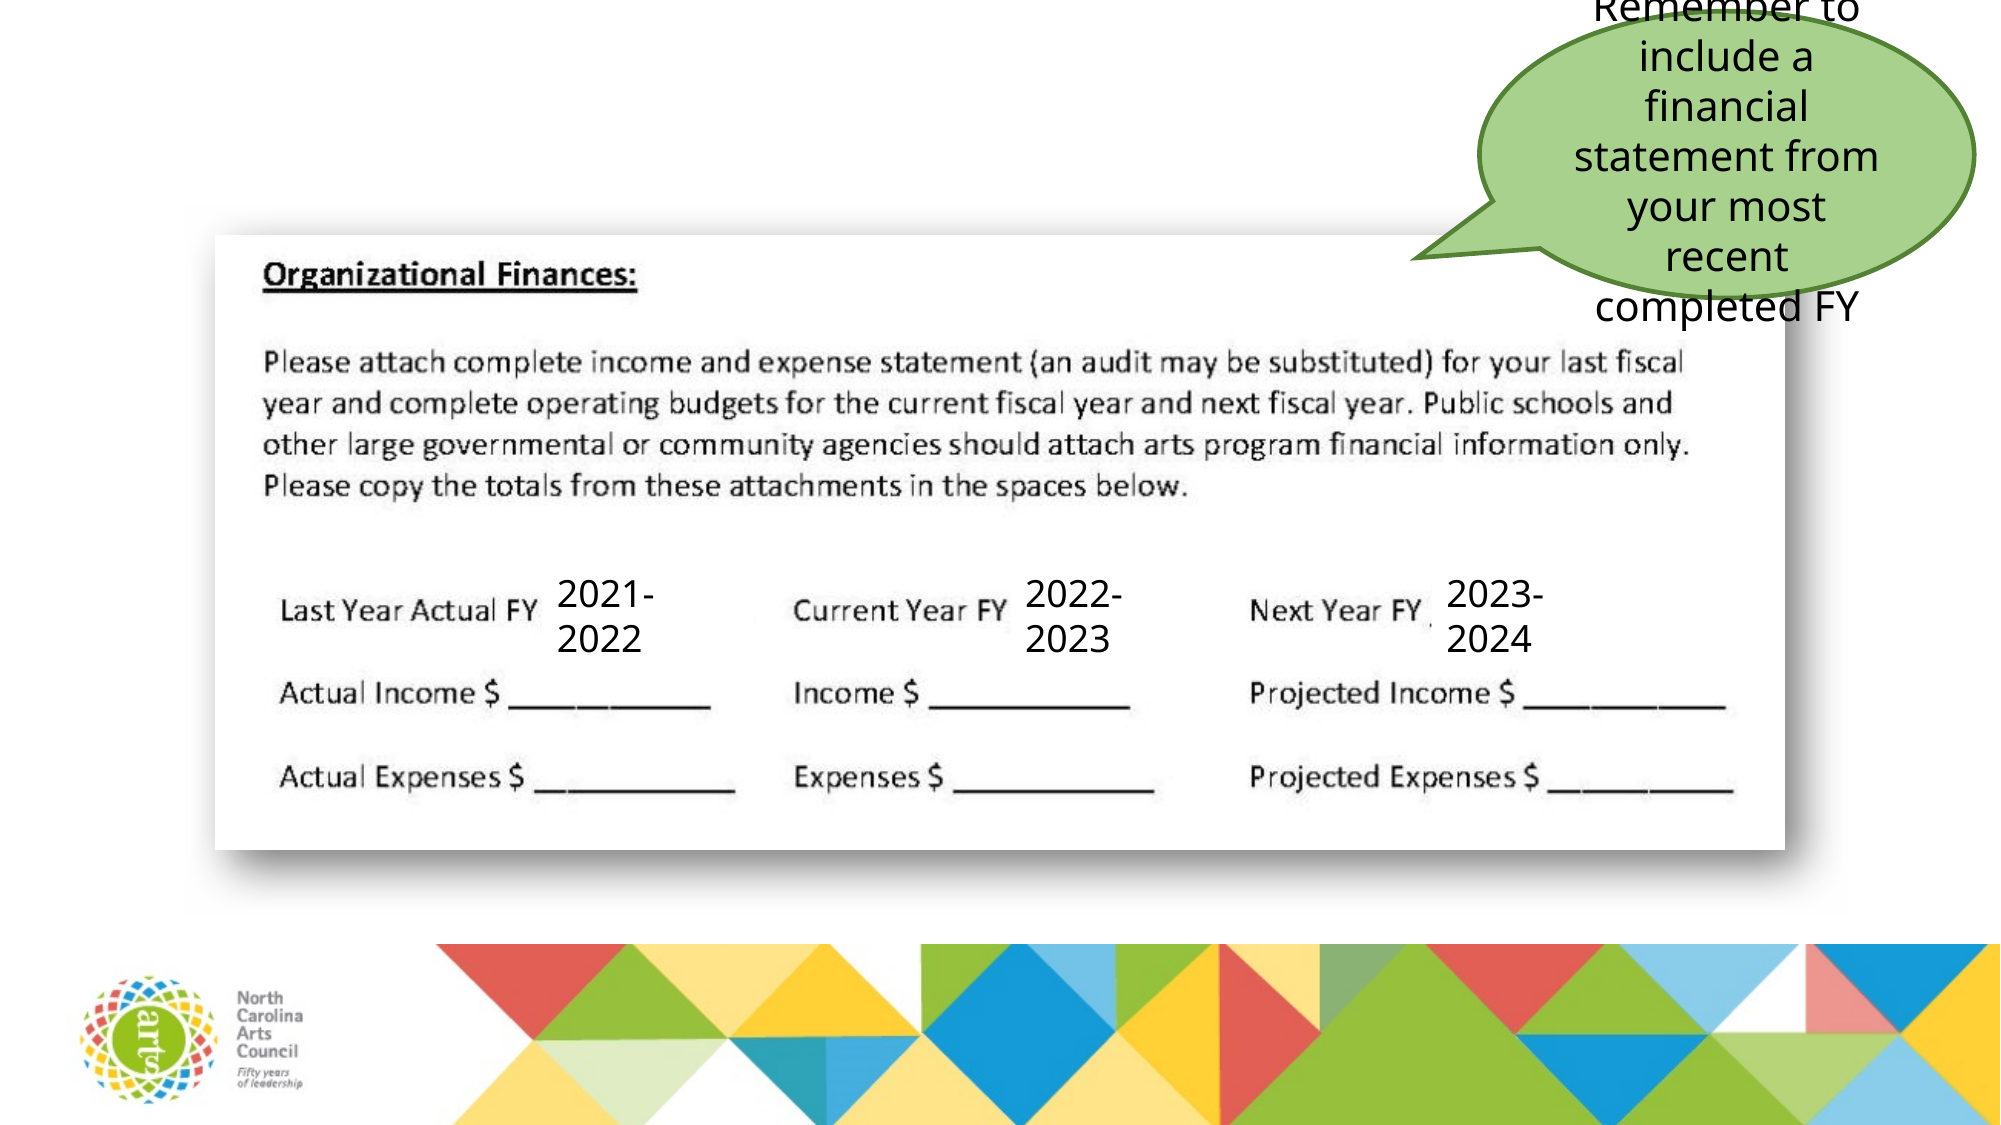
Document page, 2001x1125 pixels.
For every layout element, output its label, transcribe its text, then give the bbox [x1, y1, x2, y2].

picture [0, 944, 2000, 1125]
picture [215, 235, 1785, 851]
text_box Remember to include a financial statement from your most recent completed FY [1445, 10, 1976, 296]
